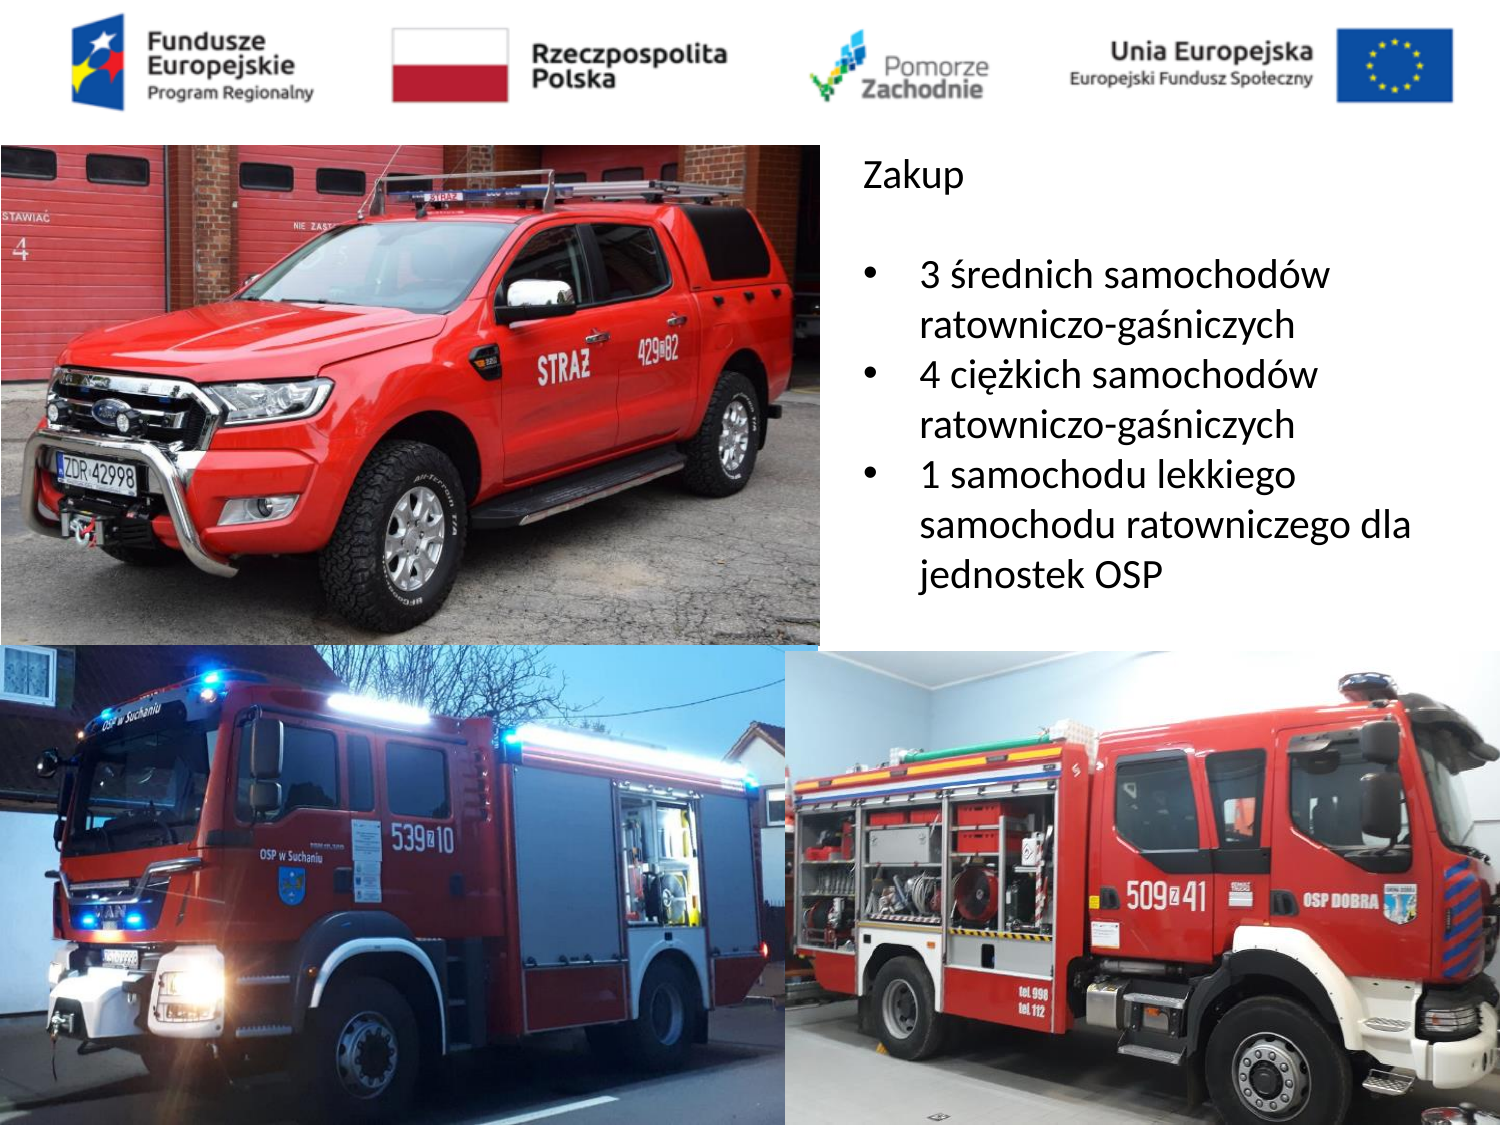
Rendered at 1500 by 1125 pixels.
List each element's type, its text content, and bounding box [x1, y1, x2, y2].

picture [0, 145, 1500, 1125]
picture [1, 0, 1500, 140]
text_box Zakup 3 średnich samochodów ratowniczo-gaśniczych 4 ciężkich samochodów ratowniczo-gaśniczych 1 samochodu lekkiego samochodu ratowniczego dla jednostek OSP [848, 140, 1439, 651]
